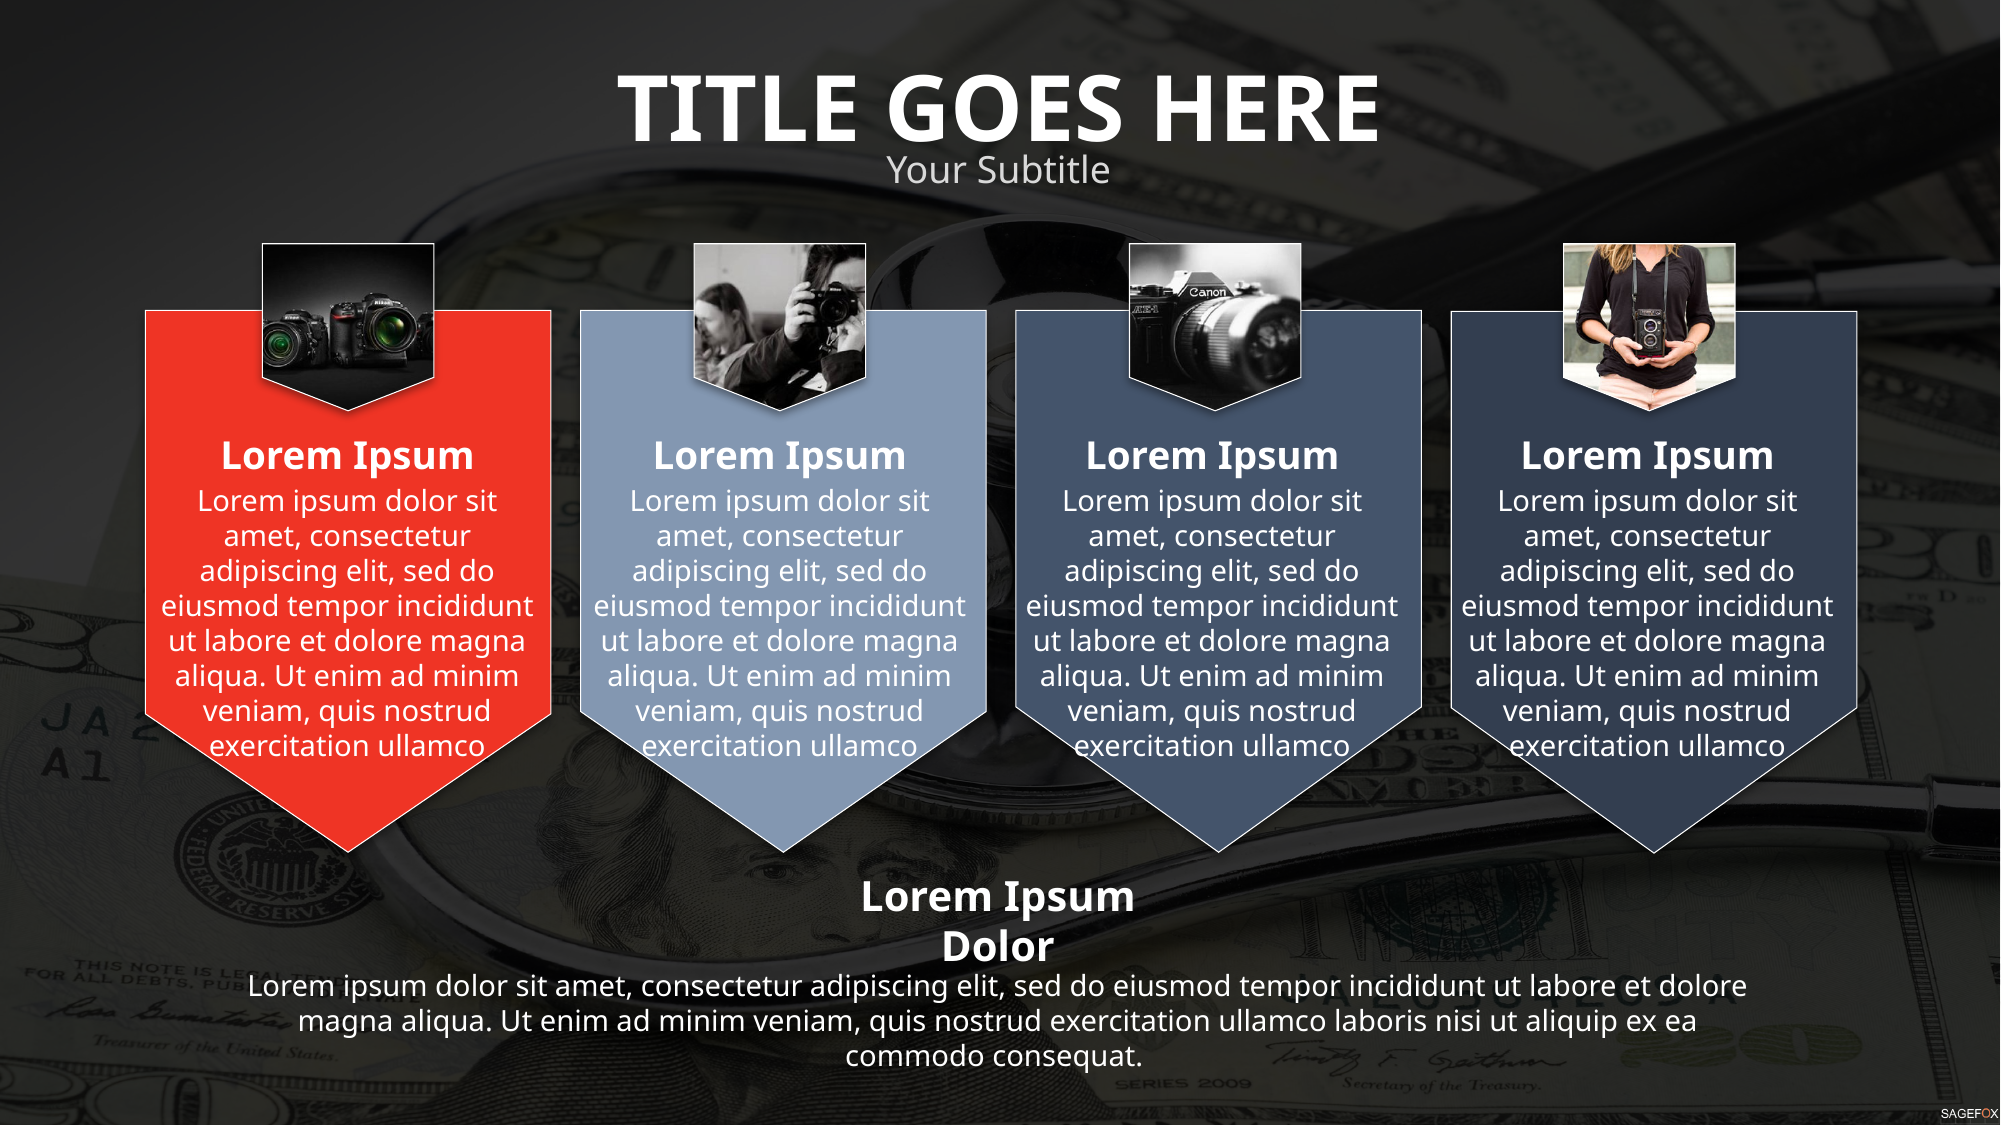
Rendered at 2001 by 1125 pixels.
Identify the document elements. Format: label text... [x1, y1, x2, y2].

text_box [225, 770, 471, 854]
text_box Lorem Ipsum Lorem ipsum dolor sit amet, consectetur adipiscing elit, sed do eiusmod tempor incididunt ut labore et dolore magna aliqua. Ut enim ad minim veniam, quis nostrud exercitation ullamco [144, 423, 551, 770]
text_box Lorem Ipsum Lorem ipsum dolor sit amet, consectetur adipiscing elit, sed do eiusmod tempor incididunt ut labore et dolore magna aliqua. Ut enim ad minim veniam, quis nostrud exercitation ullamco [1008, 423, 1416, 770]
text_box [693, 242, 867, 412]
text_box [1450, 310, 1858, 714]
text_box [1102, 770, 1336, 854]
picture [0, 0, 2001, 1125]
text_box [1562, 242, 1737, 412]
text_box [1536, 770, 1772, 855]
text_box [1128, 242, 1302, 412]
text_box [261, 242, 435, 412]
text_box [144, 309, 552, 715]
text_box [227, 886, 1769, 1046]
text_box Your Subtitle [871, 138, 1129, 198]
text_box [1014, 309, 1423, 713]
text_box TITLE GOES HERE [548, 42, 1452, 167]
text_box [579, 309, 988, 715]
text_box Lorem Ipsum Lorem ipsum dolor sit amet, consectetur adipiscing elit, sed do eiusmod tempor incididunt ut labore et dolore magna aliqua. Ut enim ad minim veniam, quis nostrud exercitation ullamco [1444, 423, 1851, 770]
text_box [663, 770, 904, 854]
text_box Lorem Ipsum Lorem ipsum dolor sit amet, consectetur adipiscing elit, sed do eiusmod tempor incididunt ut labore et dolore magna aliqua. Ut enim ad minim veniam, quis nostrud exercitation ullamco [576, 423, 984, 770]
